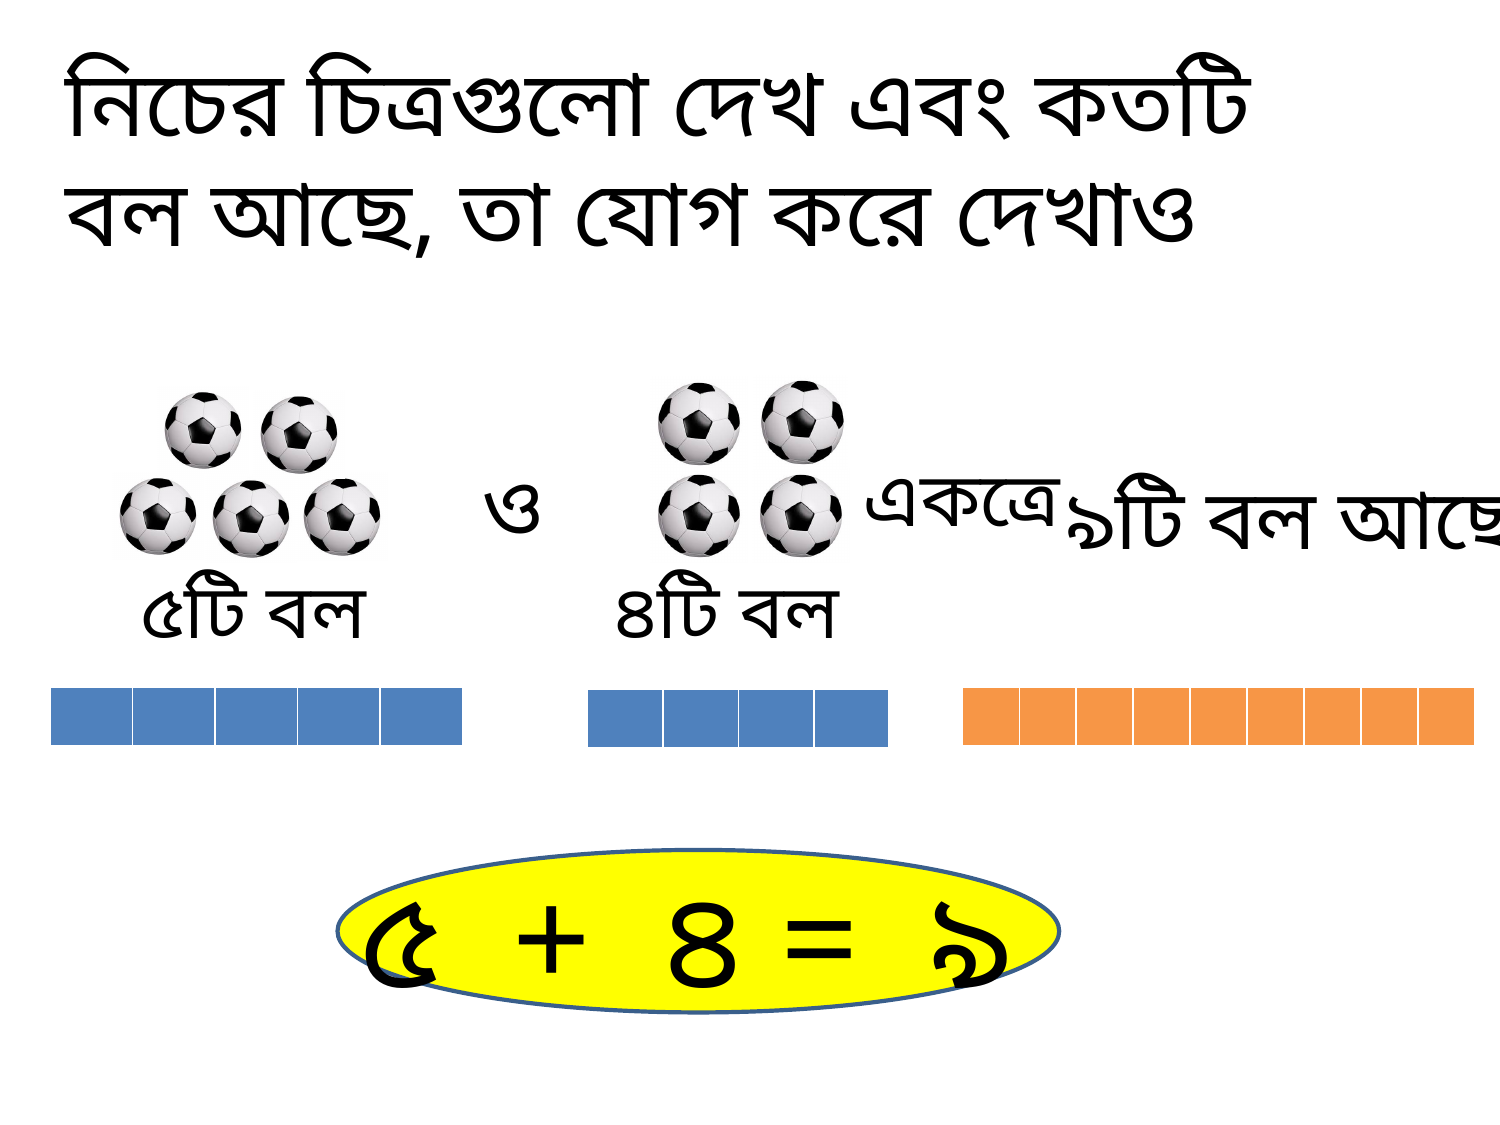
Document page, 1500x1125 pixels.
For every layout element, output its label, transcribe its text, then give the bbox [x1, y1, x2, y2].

table_header [133, 688, 214, 745]
table_header [963, 688, 1019, 745]
text_box ৫টি বল [125, 568, 382, 662]
table_header [51, 688, 132, 745]
text_box ৯টি বল আছে [1051, 458, 1500, 574]
picture [649, 376, 749, 563]
picture [751, 374, 851, 563]
table_header [1362, 688, 1417, 745]
table_header [1020, 688, 1075, 745]
table_header [1305, 688, 1360, 745]
table_header [1248, 688, 1303, 745]
picture [112, 386, 388, 563]
table_header [298, 688, 379, 745]
text_box ৫ + ৪ = ৯ [344, 843, 1027, 1023]
table_header [739, 690, 813, 747]
text_box ও [468, 446, 560, 562]
table_header [216, 688, 297, 745]
table_header [1191, 688, 1246, 745]
text_box ৪টি বল [598, 556, 854, 662]
text_box [1027, 895, 1062, 968]
table_header [1419, 688, 1474, 745]
text_box একত্রে [852, 443, 1076, 549]
text_box নিচের চিত্রগুলো দেখ এবং কতটি বল আছে, তা যোগ করে দেখাও [51, 37, 1290, 273]
table_header [815, 690, 888, 747]
table_header [588, 690, 662, 747]
table_header [1134, 688, 1189, 745]
table_header [664, 690, 738, 747]
table_header [381, 688, 462, 745]
text_box [335, 912, 344, 950]
table_header [1077, 688, 1132, 745]
